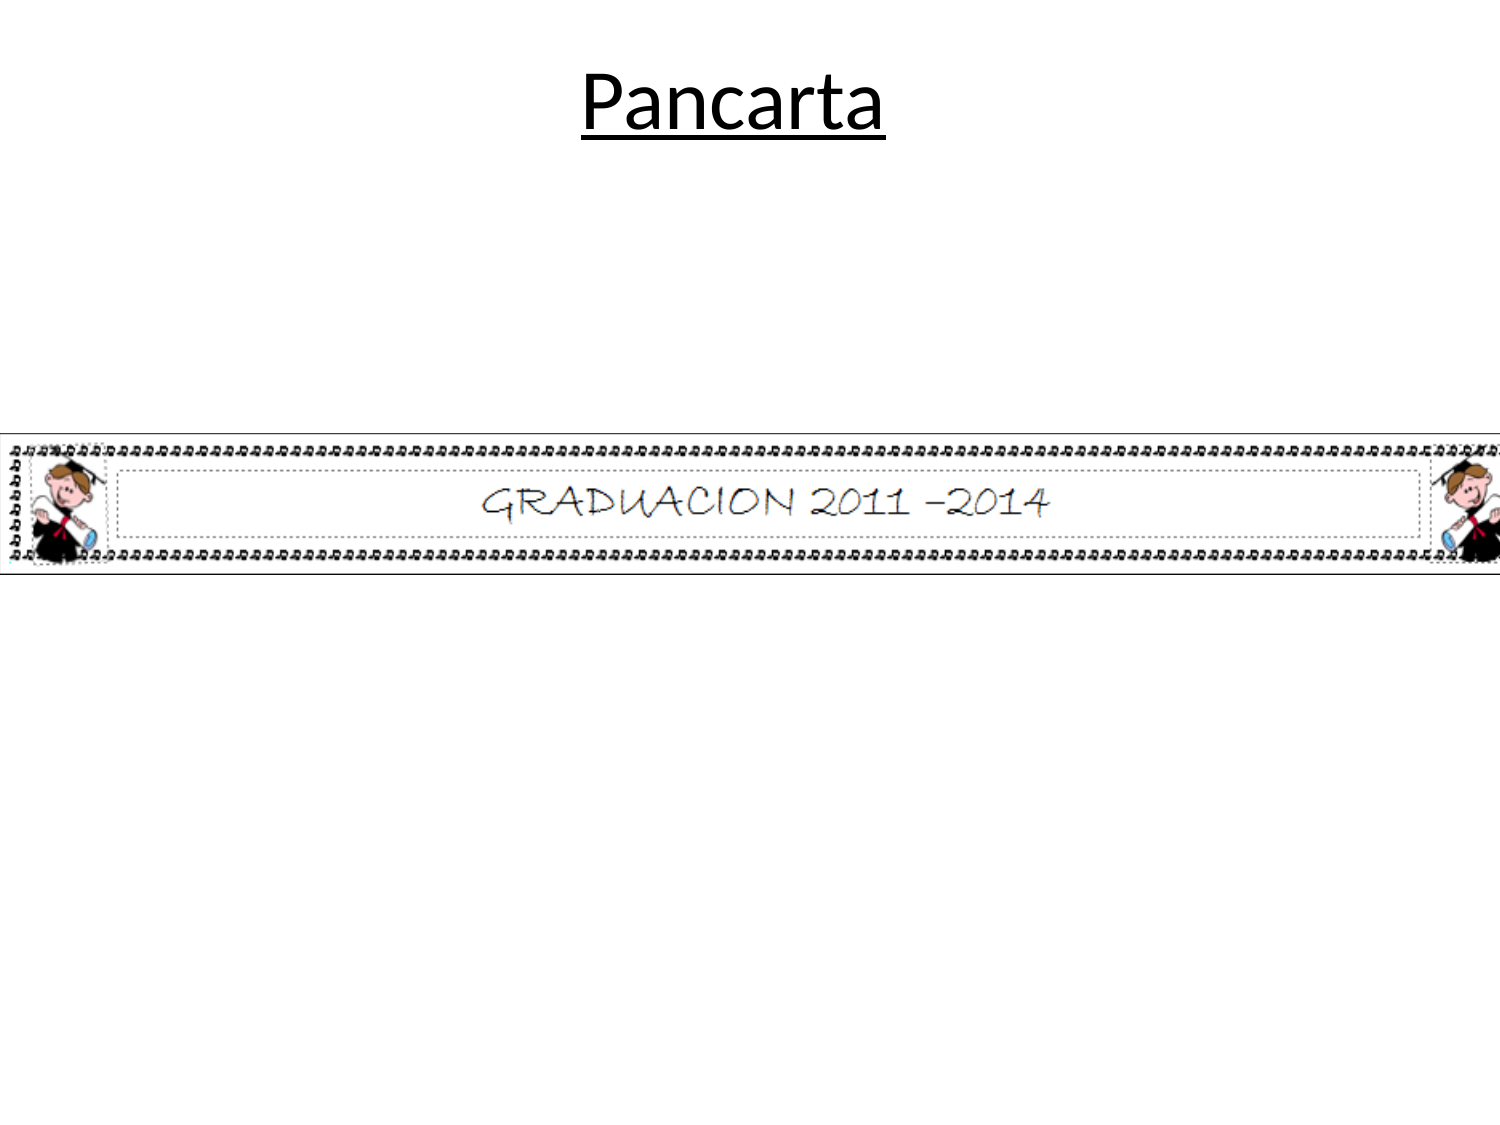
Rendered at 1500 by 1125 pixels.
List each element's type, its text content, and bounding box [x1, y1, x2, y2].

title Pancarta [58, 35, 1409, 155]
picture [0, 433, 1500, 575]
